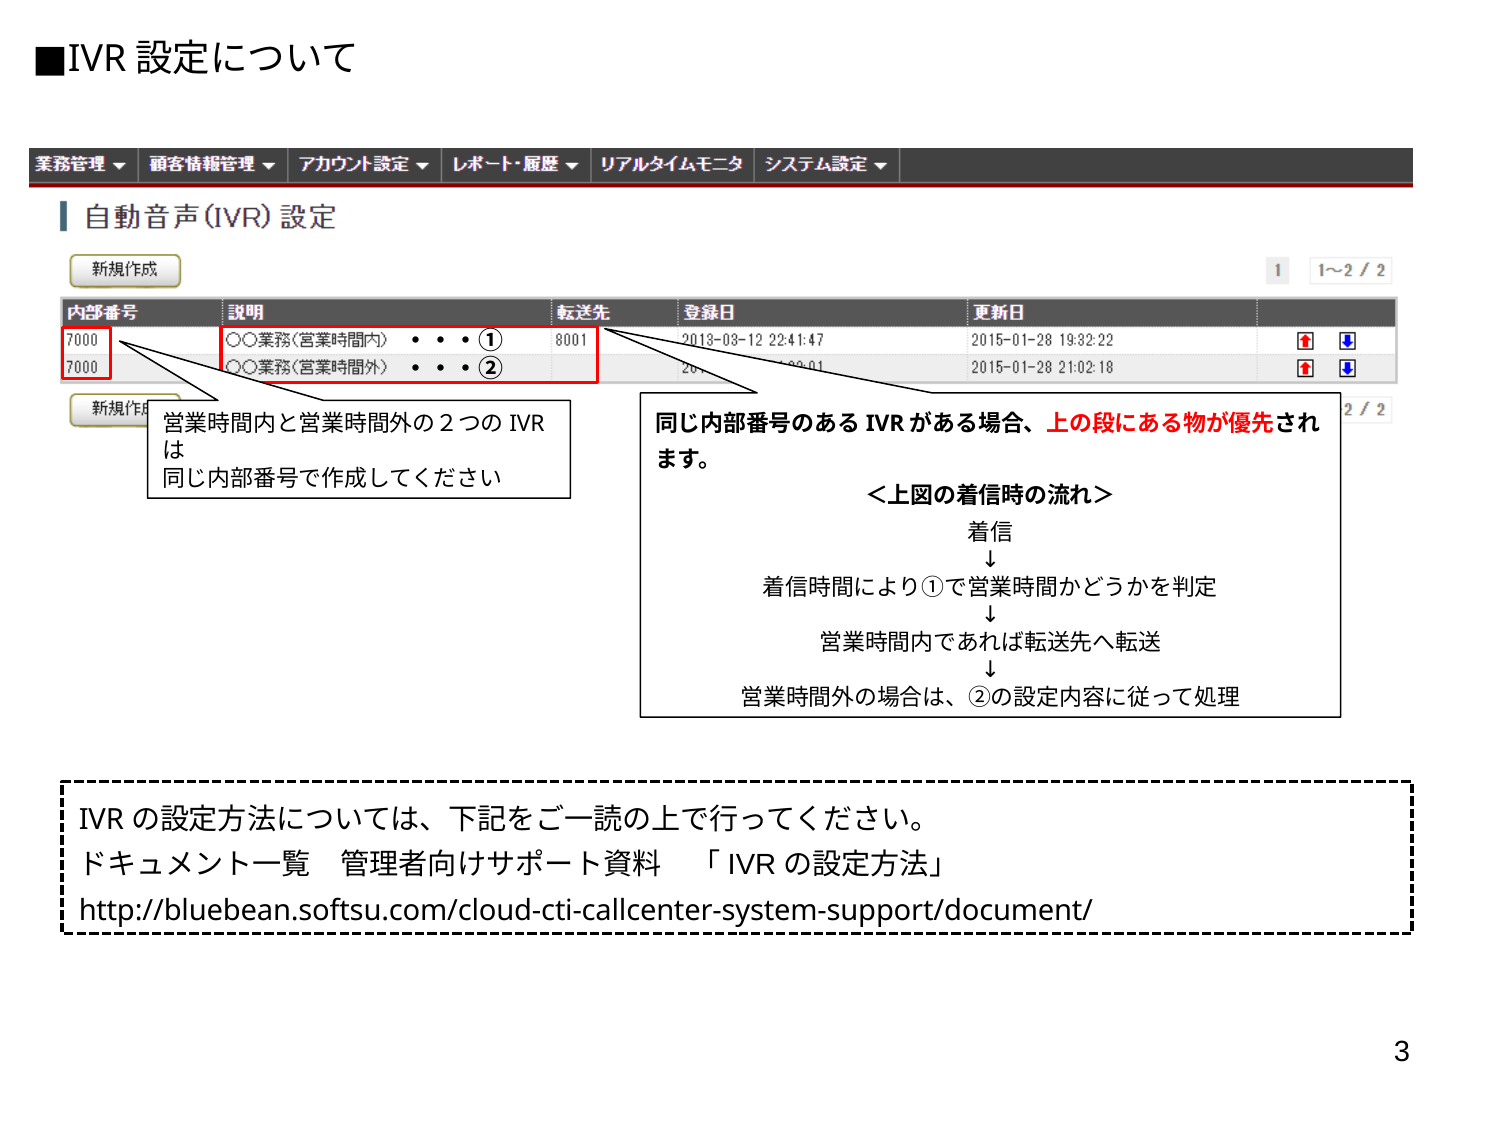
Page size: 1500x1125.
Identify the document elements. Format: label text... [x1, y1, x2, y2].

slide_number 2 [1074, 1024, 1425, 1103]
text_box ■IVR設定について [17, 17, 1412, 87]
text_box 同じ内部番号のあるIVRがある場合、上の段にある物が優先されます。 ＜上図の着信時の流れ＞ 着信 ↓ 着信時間により①で営業時間かどうかを判定 ↓ 営業時間内であれば転送先へ転送 ↓ 営業時間外の場合は、②の設定内容に従って処理 [640, 444, 1341, 718]
picture [29, 148, 1413, 436]
text_box IVRの設定方法については、下記をご一読の上で行ってください。 ドキュメント一覧 管理者向けサポート資料 「IVRの設定方法」 http://bluebean.softsu.com/cloud-cti-callcenter-system-support/document/ [62, 781, 1413, 934]
text_box 営業時間内と営業時間外の２つのIVRは 同じ内部番号で作成してください [147, 444, 571, 499]
